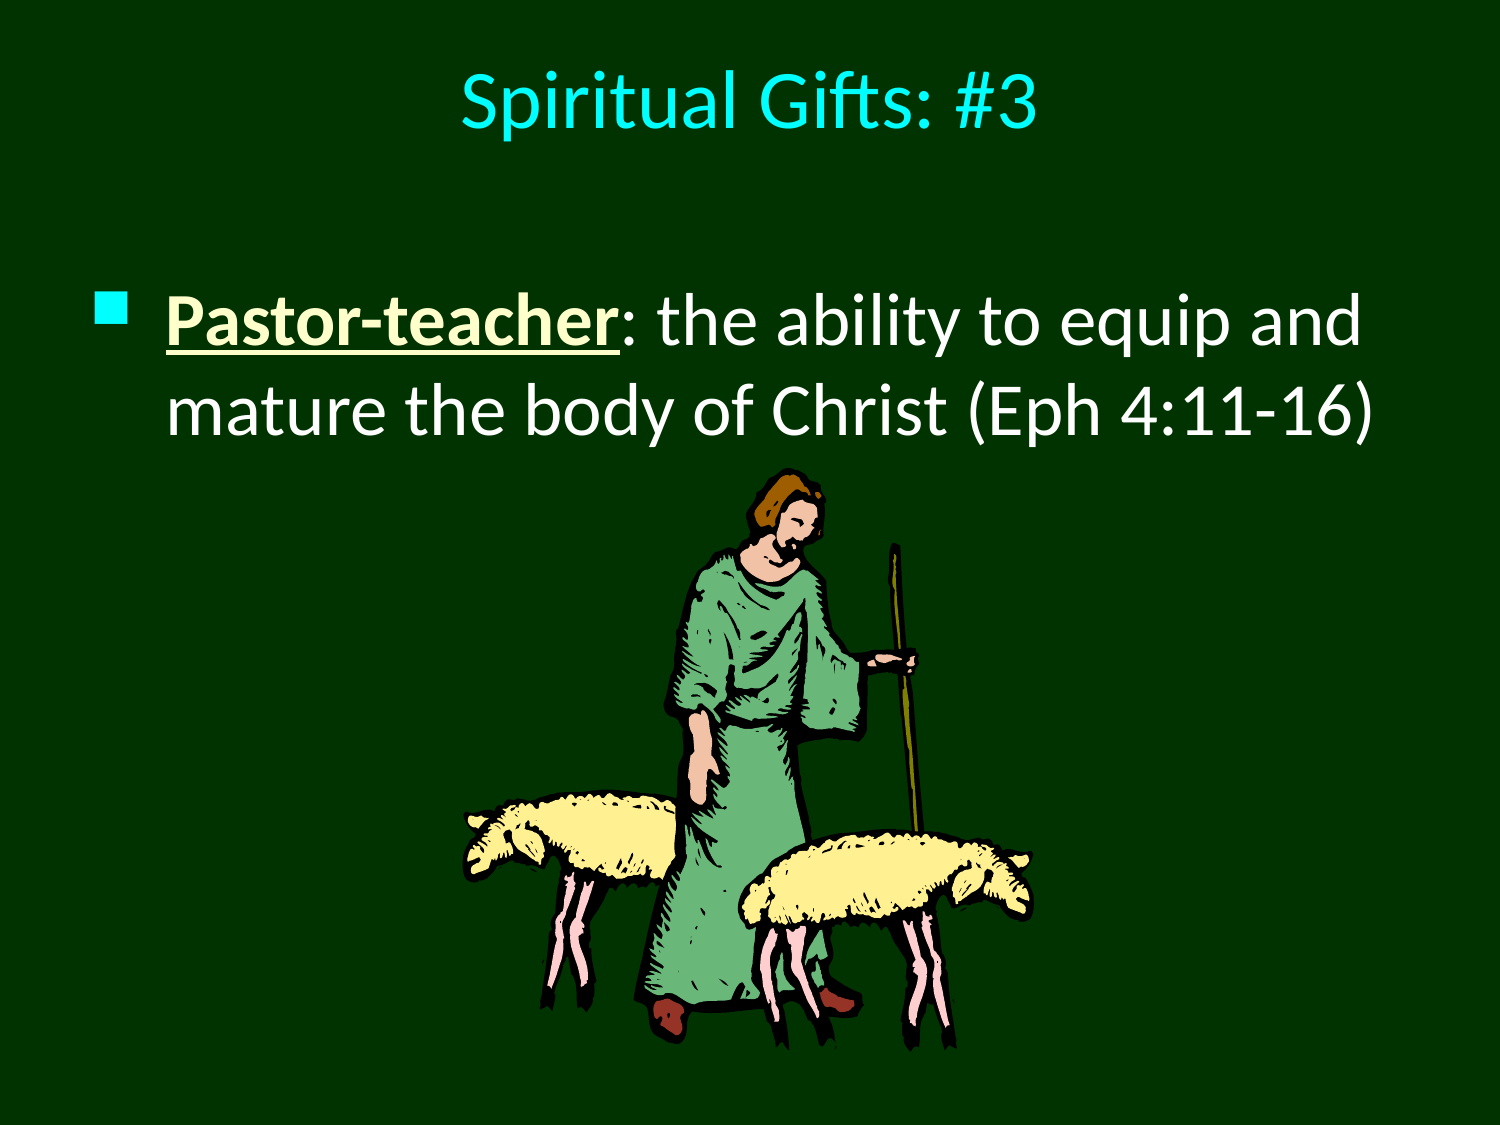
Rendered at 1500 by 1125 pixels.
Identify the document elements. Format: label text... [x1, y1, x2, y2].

list Pastor-teacher: the ability to equip and mature the body of Christ (Eph 4:11-16) [74, 262, 1413, 476]
picture [462, 462, 1038, 1052]
text_box Spiritual Gifts: #3 [112, 37, 1388, 150]
